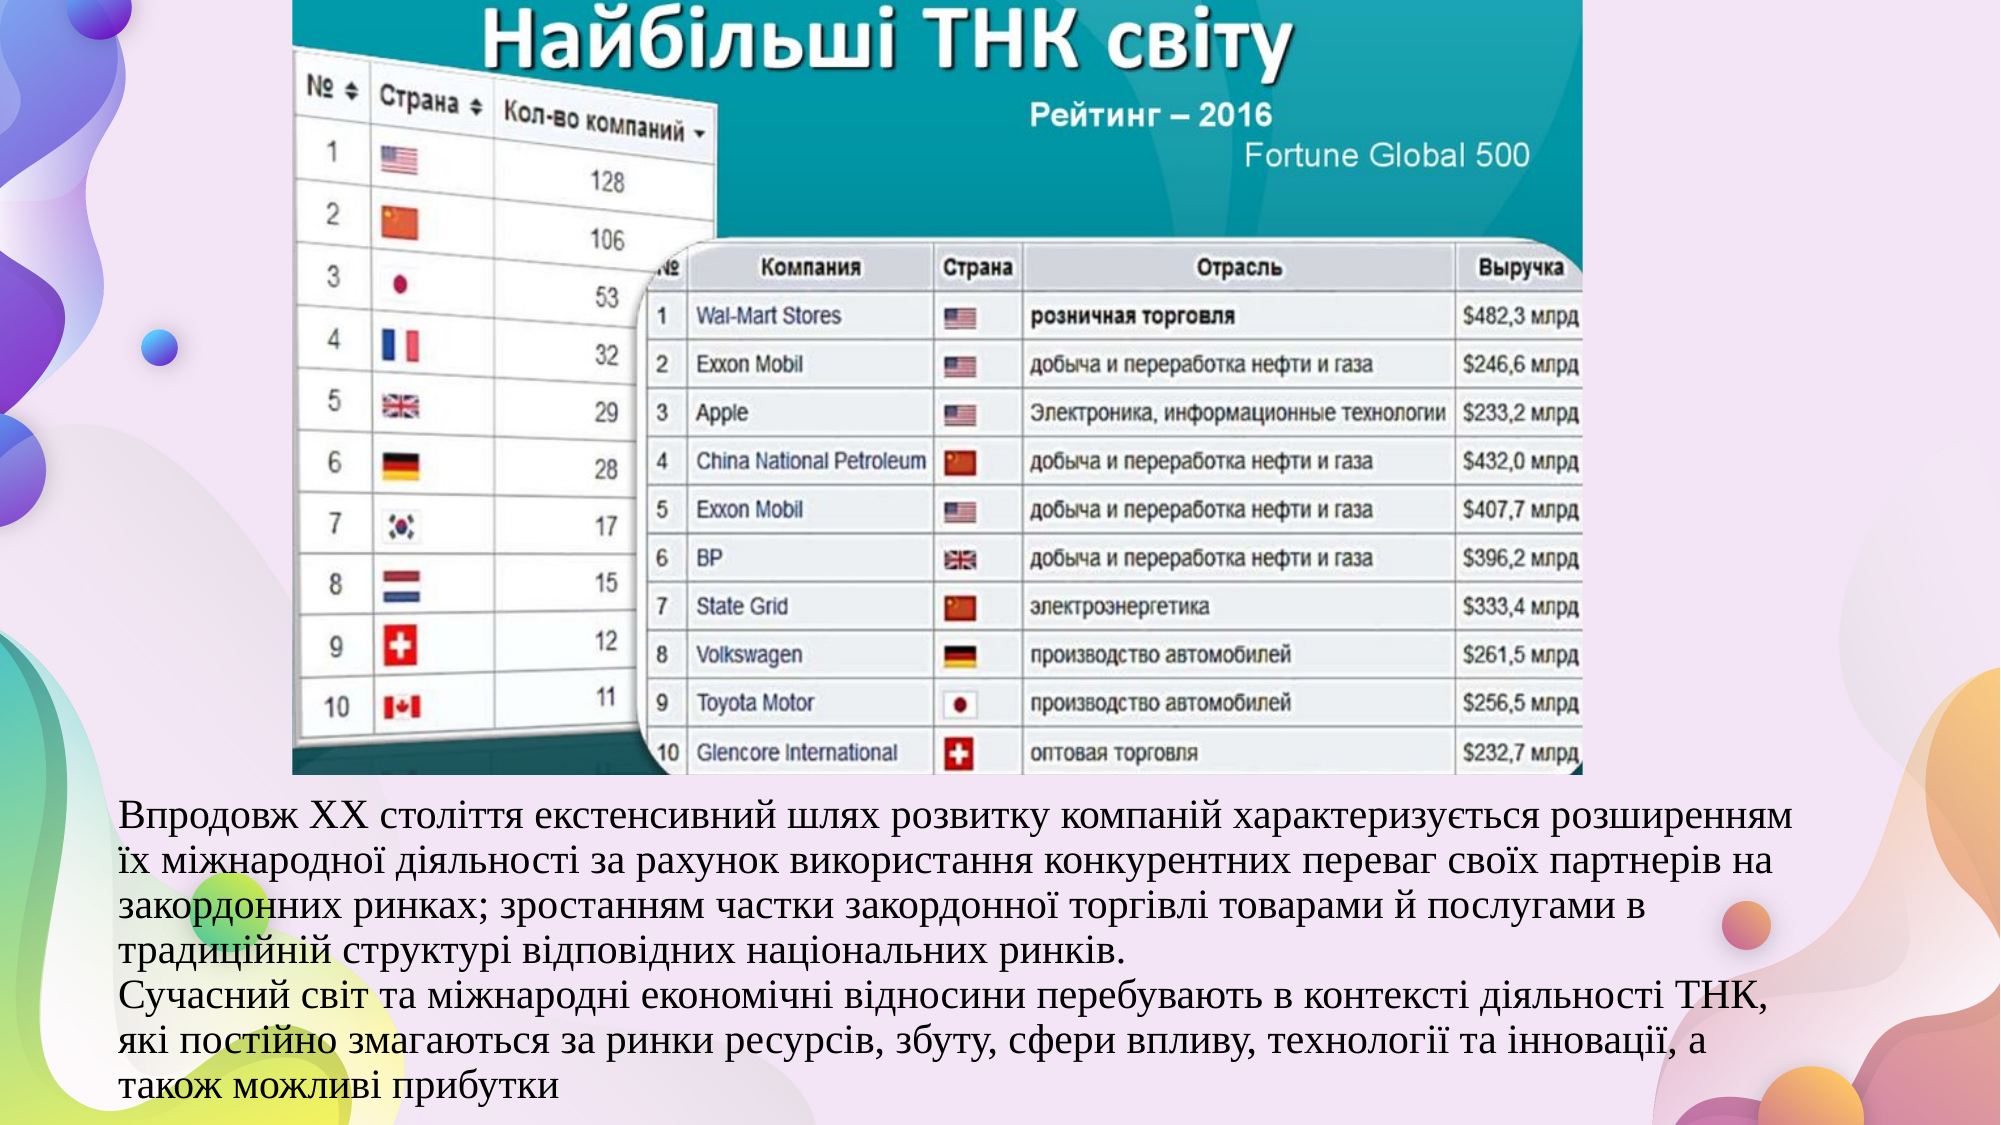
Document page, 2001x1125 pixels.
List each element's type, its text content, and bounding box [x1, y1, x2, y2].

title Впродовж ХХ століття екстенсивний шлях розвитку компаній характеризується розширенням їх міжнародної діяльності за рахунок використання конкурентних переваг своїх партнерів на закордонних ринках; зростанням частки закордонної торгівлі товарами й послугами в традиційній структурі відповідних національних ринків. Сучасний світ та міжнародні економічні відносини перебувають в контексті діяльності ТНК, які постійно змагаються за ринки ресурсів, збуту, сфери впливу, технології та інновації, а також можливі прибутки [103, 841, 1829, 1060]
picture [0, 0, 2000, 1125]
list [292, 0, 1583, 775]
